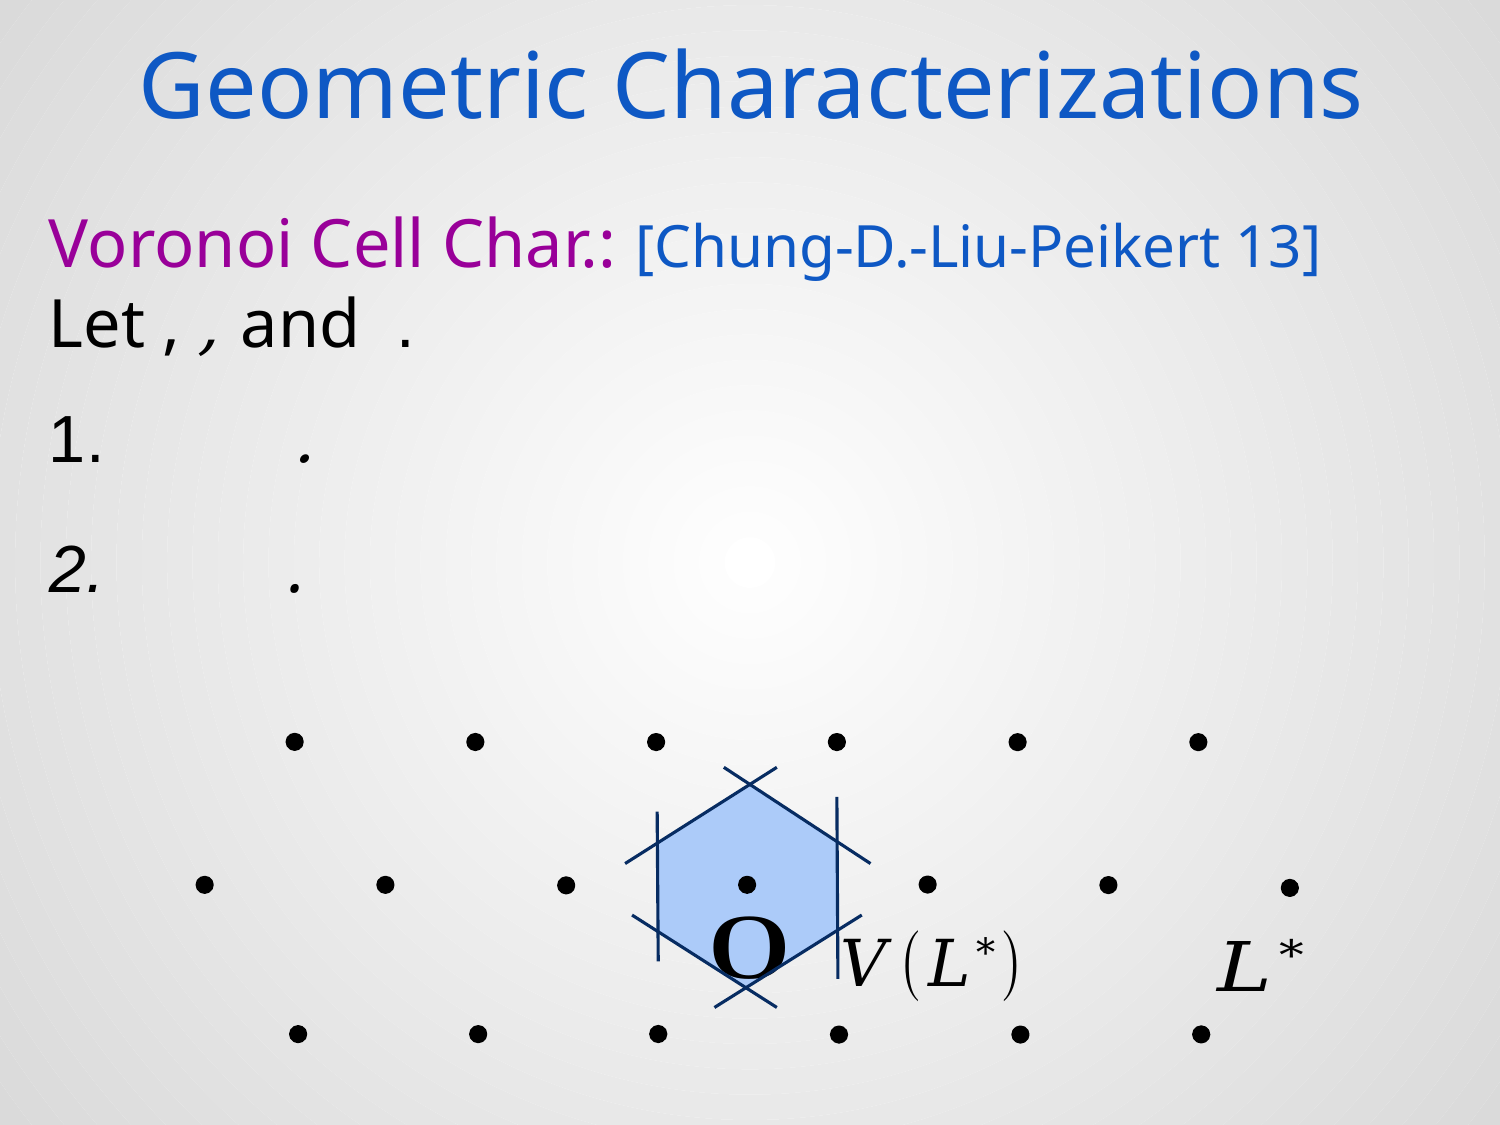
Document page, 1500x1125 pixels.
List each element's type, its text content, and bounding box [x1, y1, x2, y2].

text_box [196, 734, 1298, 1043]
title Geometric Characterizations [1, 48, 1500, 145]
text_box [723, 767, 871, 864]
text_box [624, 767, 721, 864]
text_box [631, 914, 778, 1008]
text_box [778, 914, 862, 1008]
